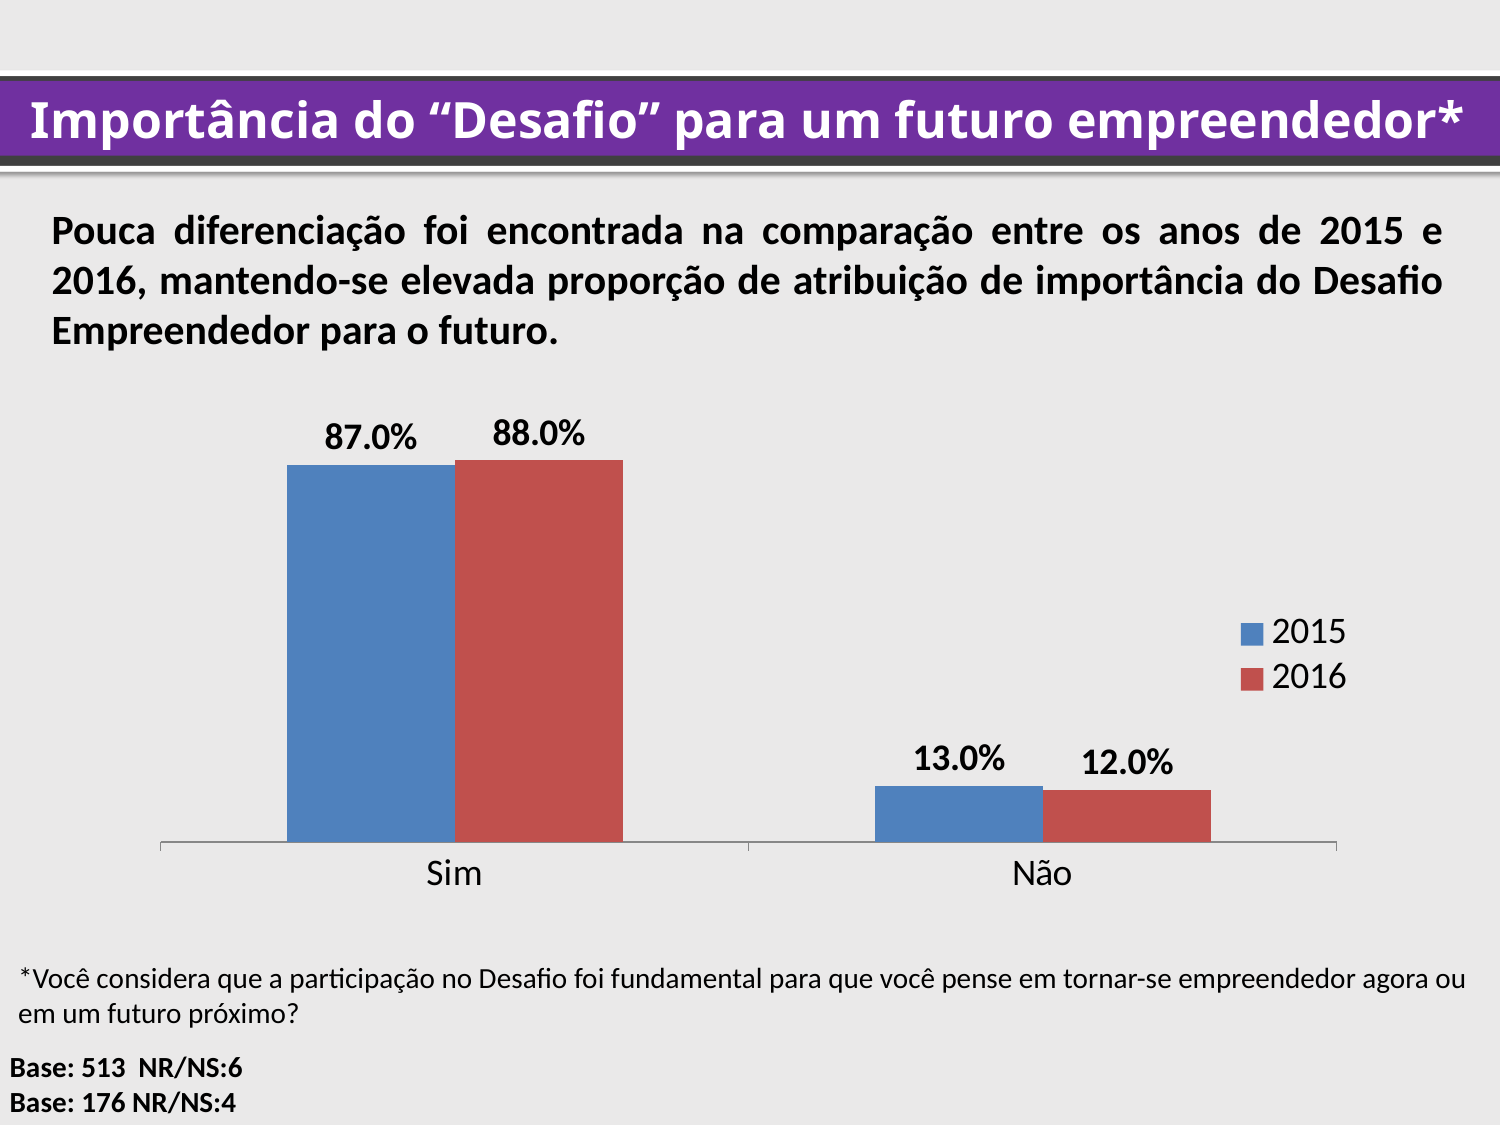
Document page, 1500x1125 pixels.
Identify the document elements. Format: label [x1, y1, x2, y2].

chart [128, 325, 1372, 988]
picture [0, 0, 1500, 1125]
